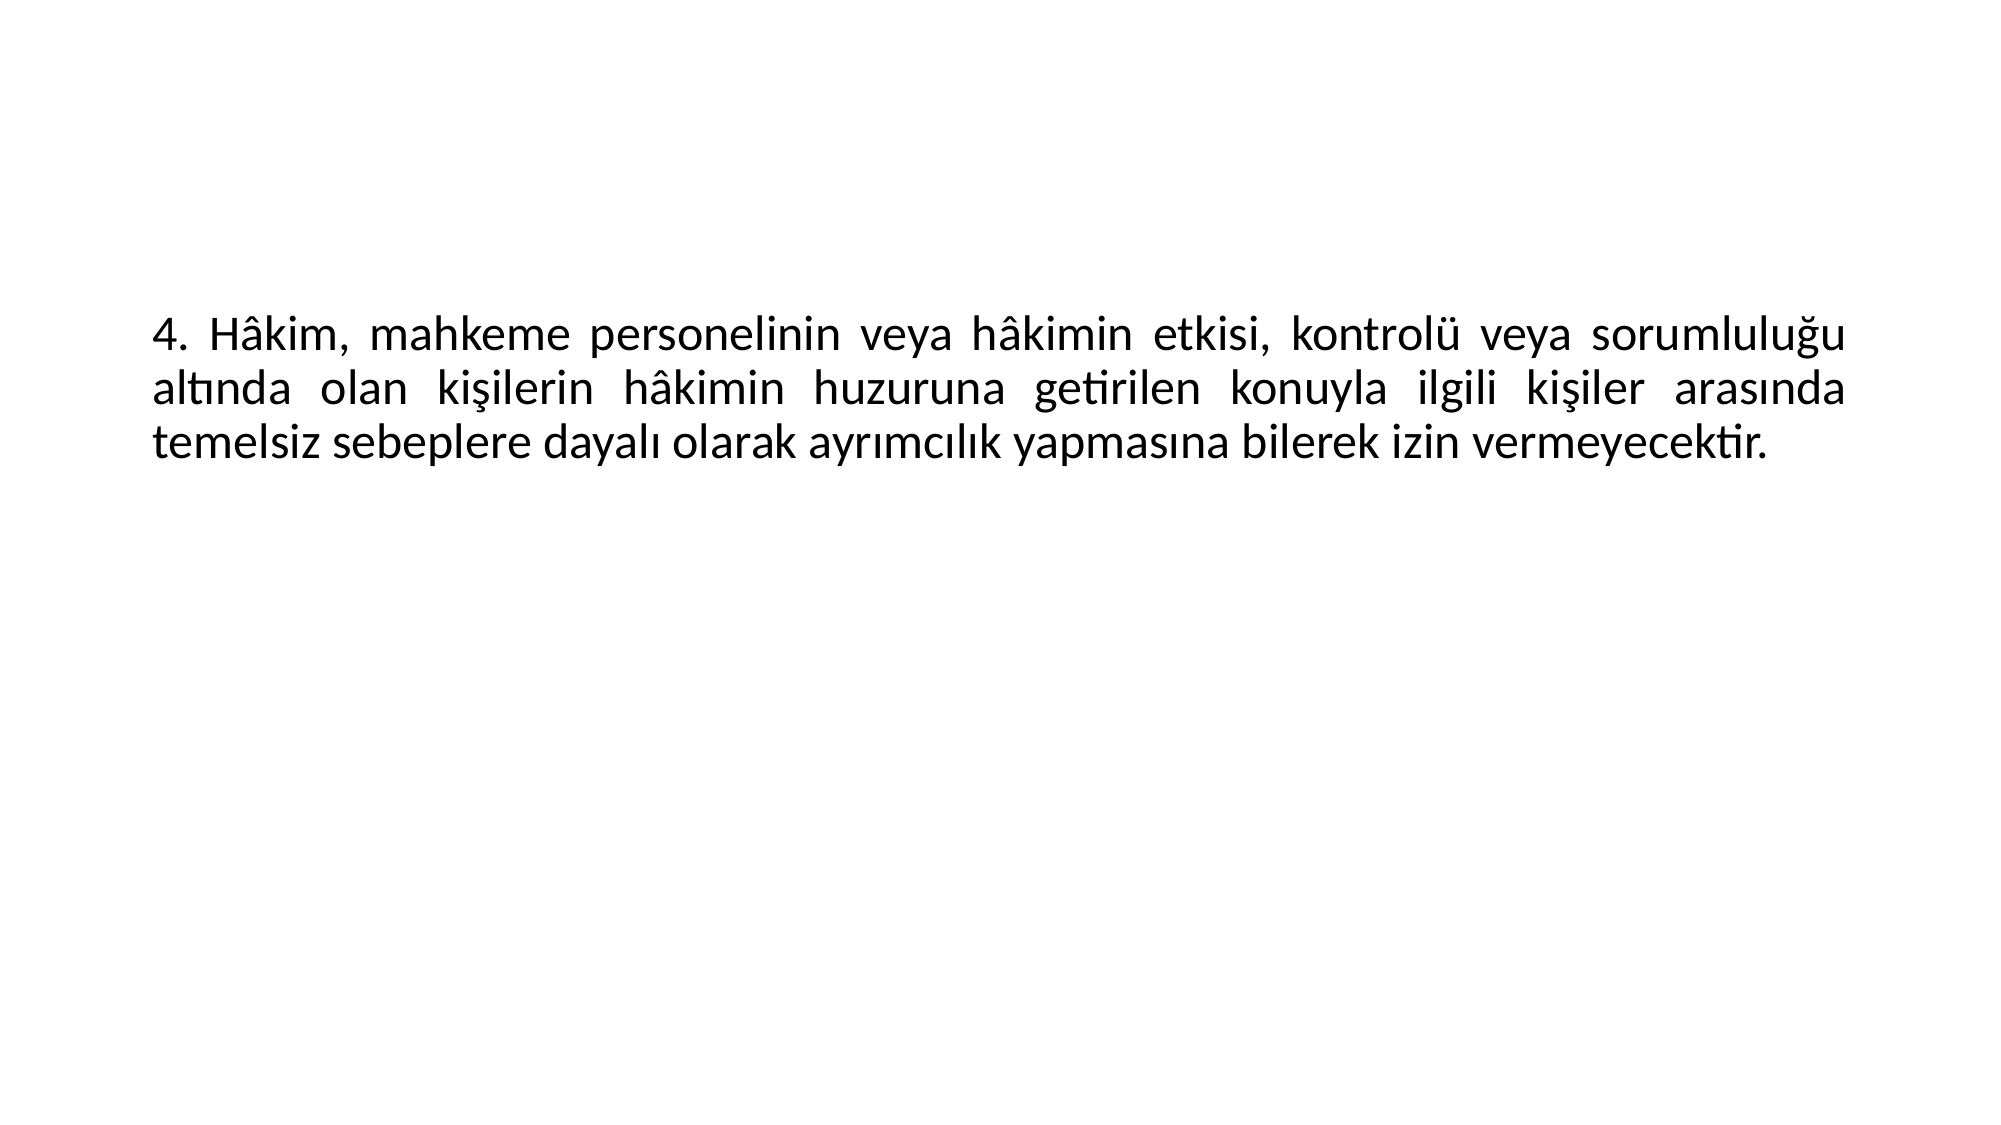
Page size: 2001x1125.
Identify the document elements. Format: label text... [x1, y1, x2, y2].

list 4. Hâkim, mahkeme personelinin veya hâkimin etkisi, kontrolü veya sorumluluğu altında olan kişilerin hâkimin huzuruna getirilen konuyla ilgili kişiler arasında temelsiz sebeplere dayalı olarak ayrımcılık yapmasına bilerek izin vermeyecektir. [137, 299, 1863, 1014]
